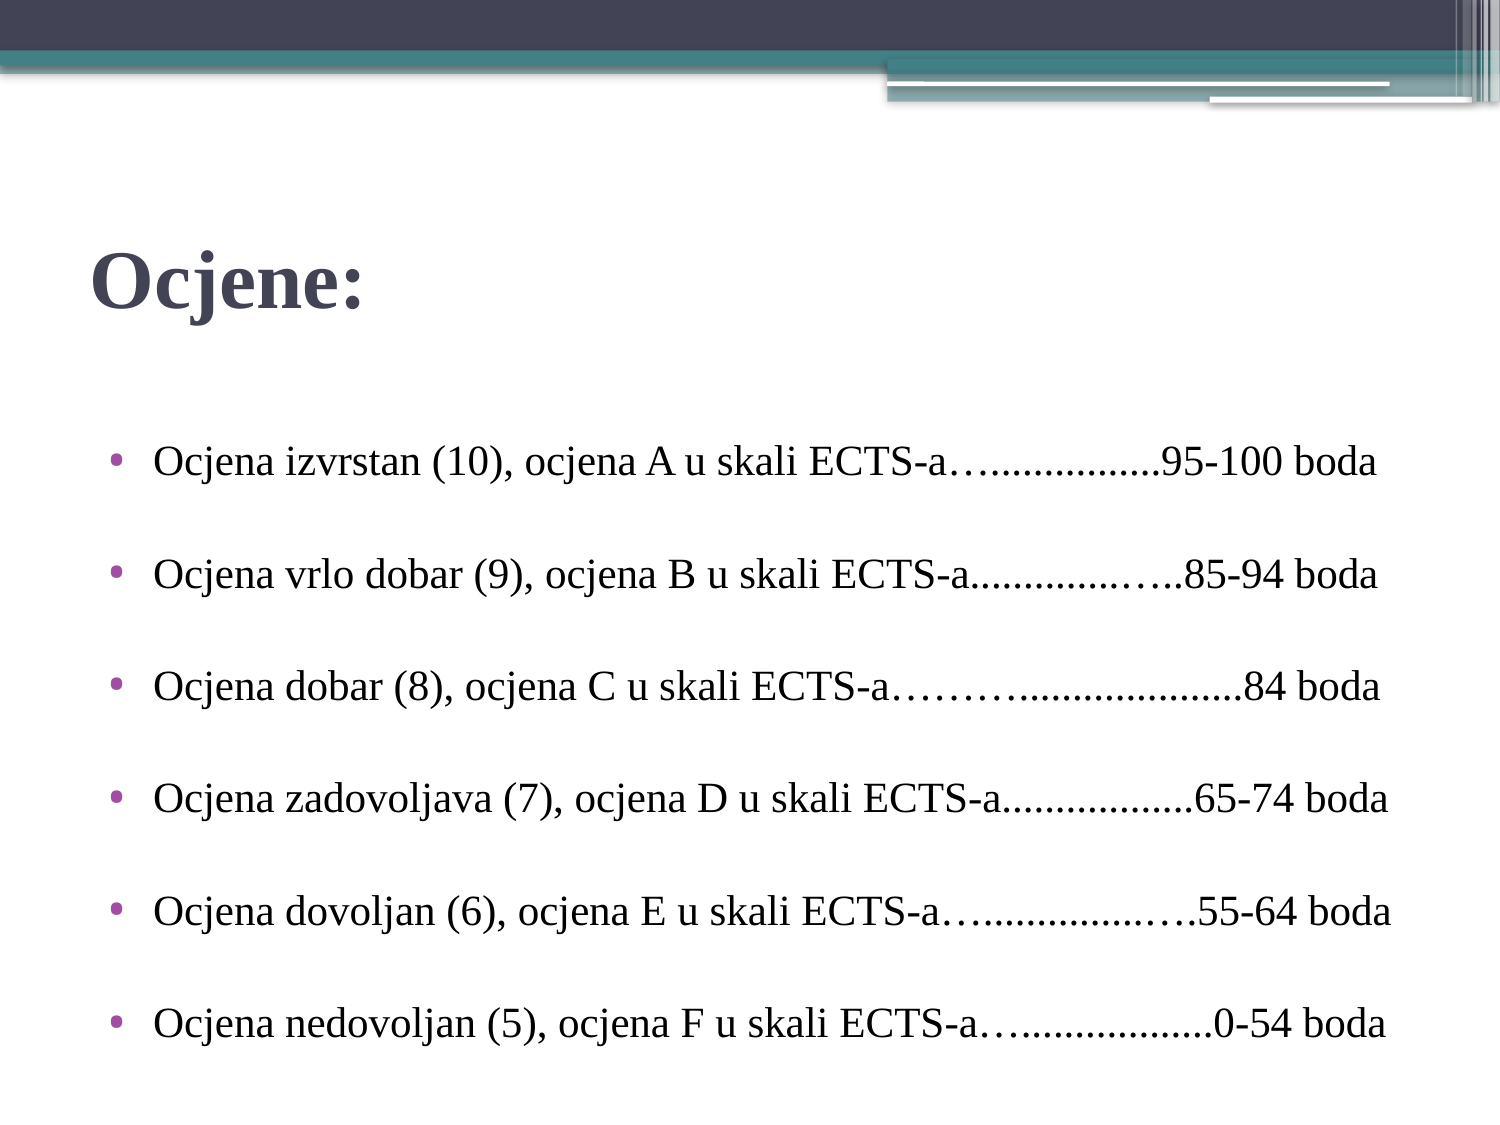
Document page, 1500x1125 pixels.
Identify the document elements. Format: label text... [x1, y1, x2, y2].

title Ocjene: [75, 187, 1425, 363]
list Ocjena izvrstan (10), ocjena A u skali ECTS-a…................95-100 boda Ocjena vrlo dobar (9), ocjena B u skali ECTS-a..............…..85-94 boda Ocjena dobar (8), ocjena C u skali ECTS-a……….....................84 boda Ocjena zadovoljava (7), ocjena D u skali ECTS-a..................65-74 boda Ocjena dovoljan (6), ocjena E u skali ECTS-a…...............….55-64 boda Ocjena nedovoljan (5), ocjena F u skali ECTS-a…..................0-54 boda [75, 368, 1425, 1079]
